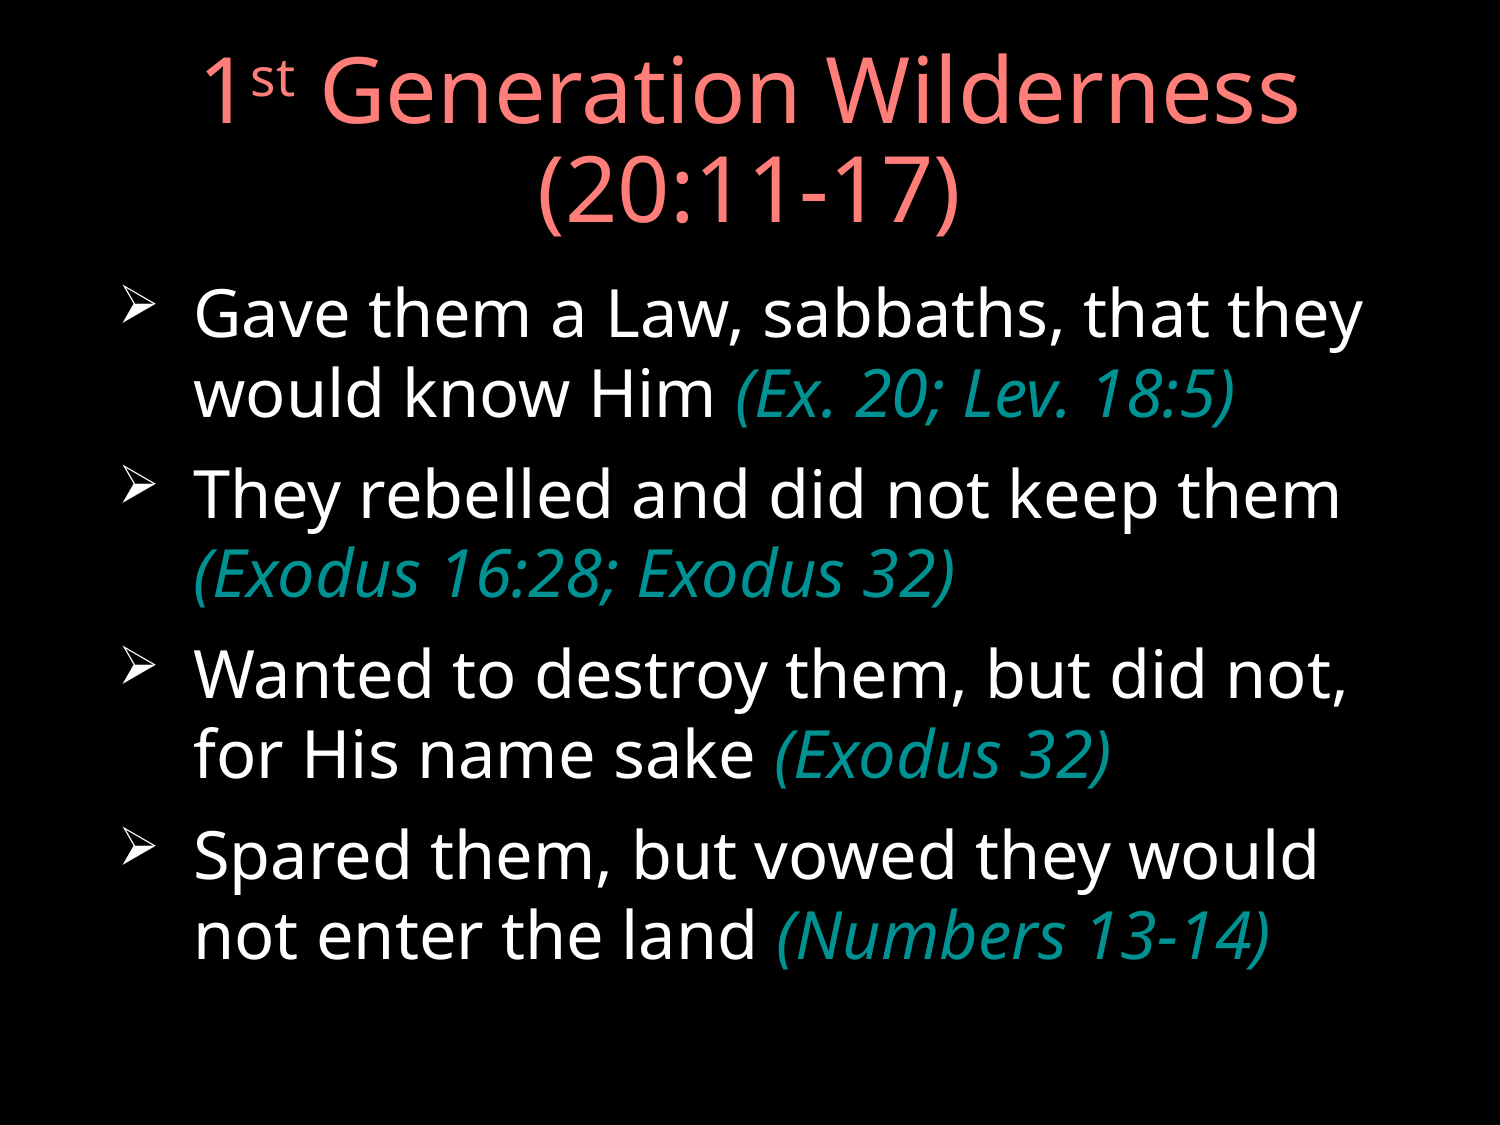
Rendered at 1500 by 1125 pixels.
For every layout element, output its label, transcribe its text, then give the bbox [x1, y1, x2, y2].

title 1st Generation Wilderness (20:11-17) [103, 23, 1397, 263]
list Gave them a Law, sabbaths, that they would know Him (Ex. 20; Lev. 18:5) They rebelled and did not keep them (Exodus 16:28; Exodus 32) Wanted to destroy them, but did not, for His name sake (Exodus 32) Spared them, but vowed they would not enter the land (Numbers 13-14) [103, 263, 1397, 1064]
